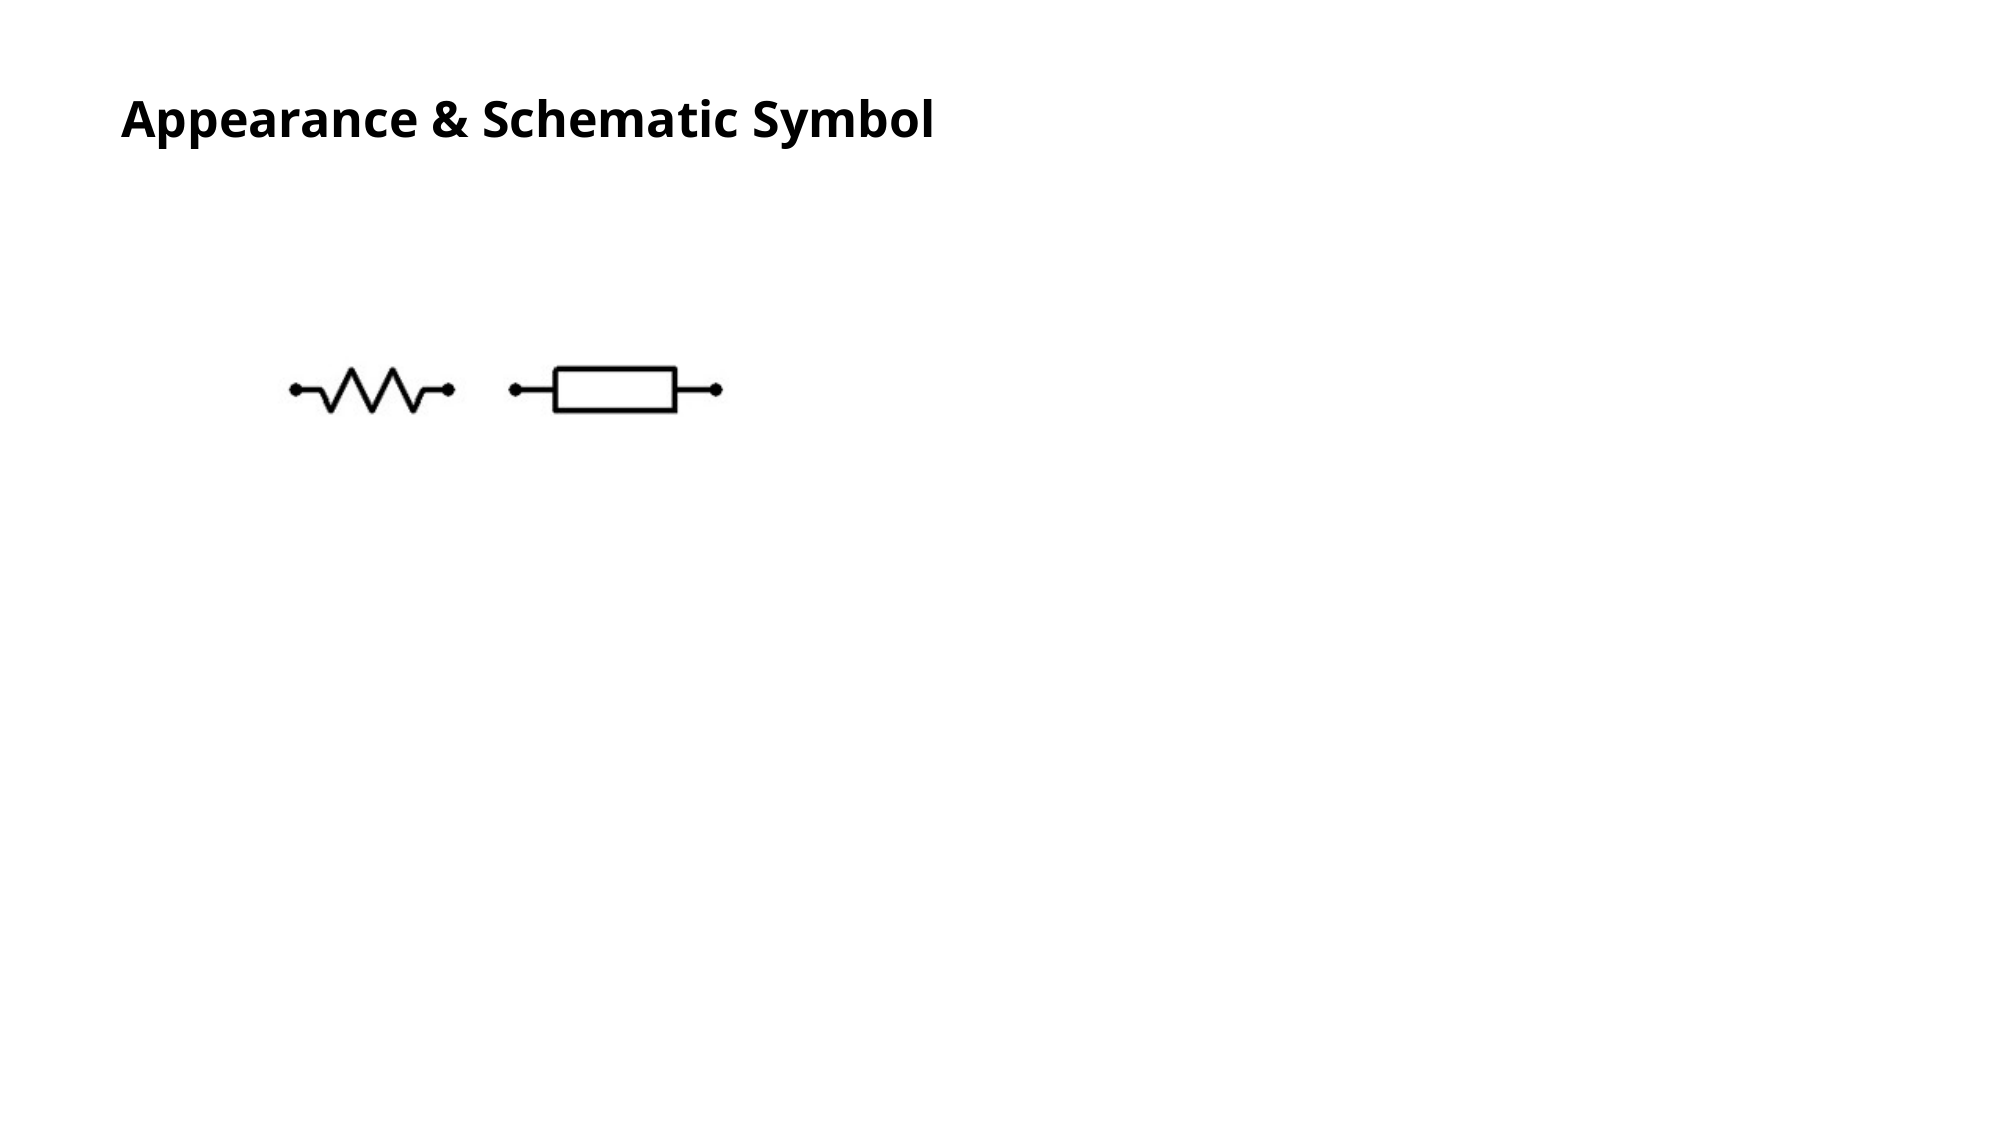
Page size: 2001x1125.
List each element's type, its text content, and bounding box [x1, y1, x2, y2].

title Appearance & Schematic Symbol [106, 42, 1832, 260]
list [266, 340, 745, 440]
